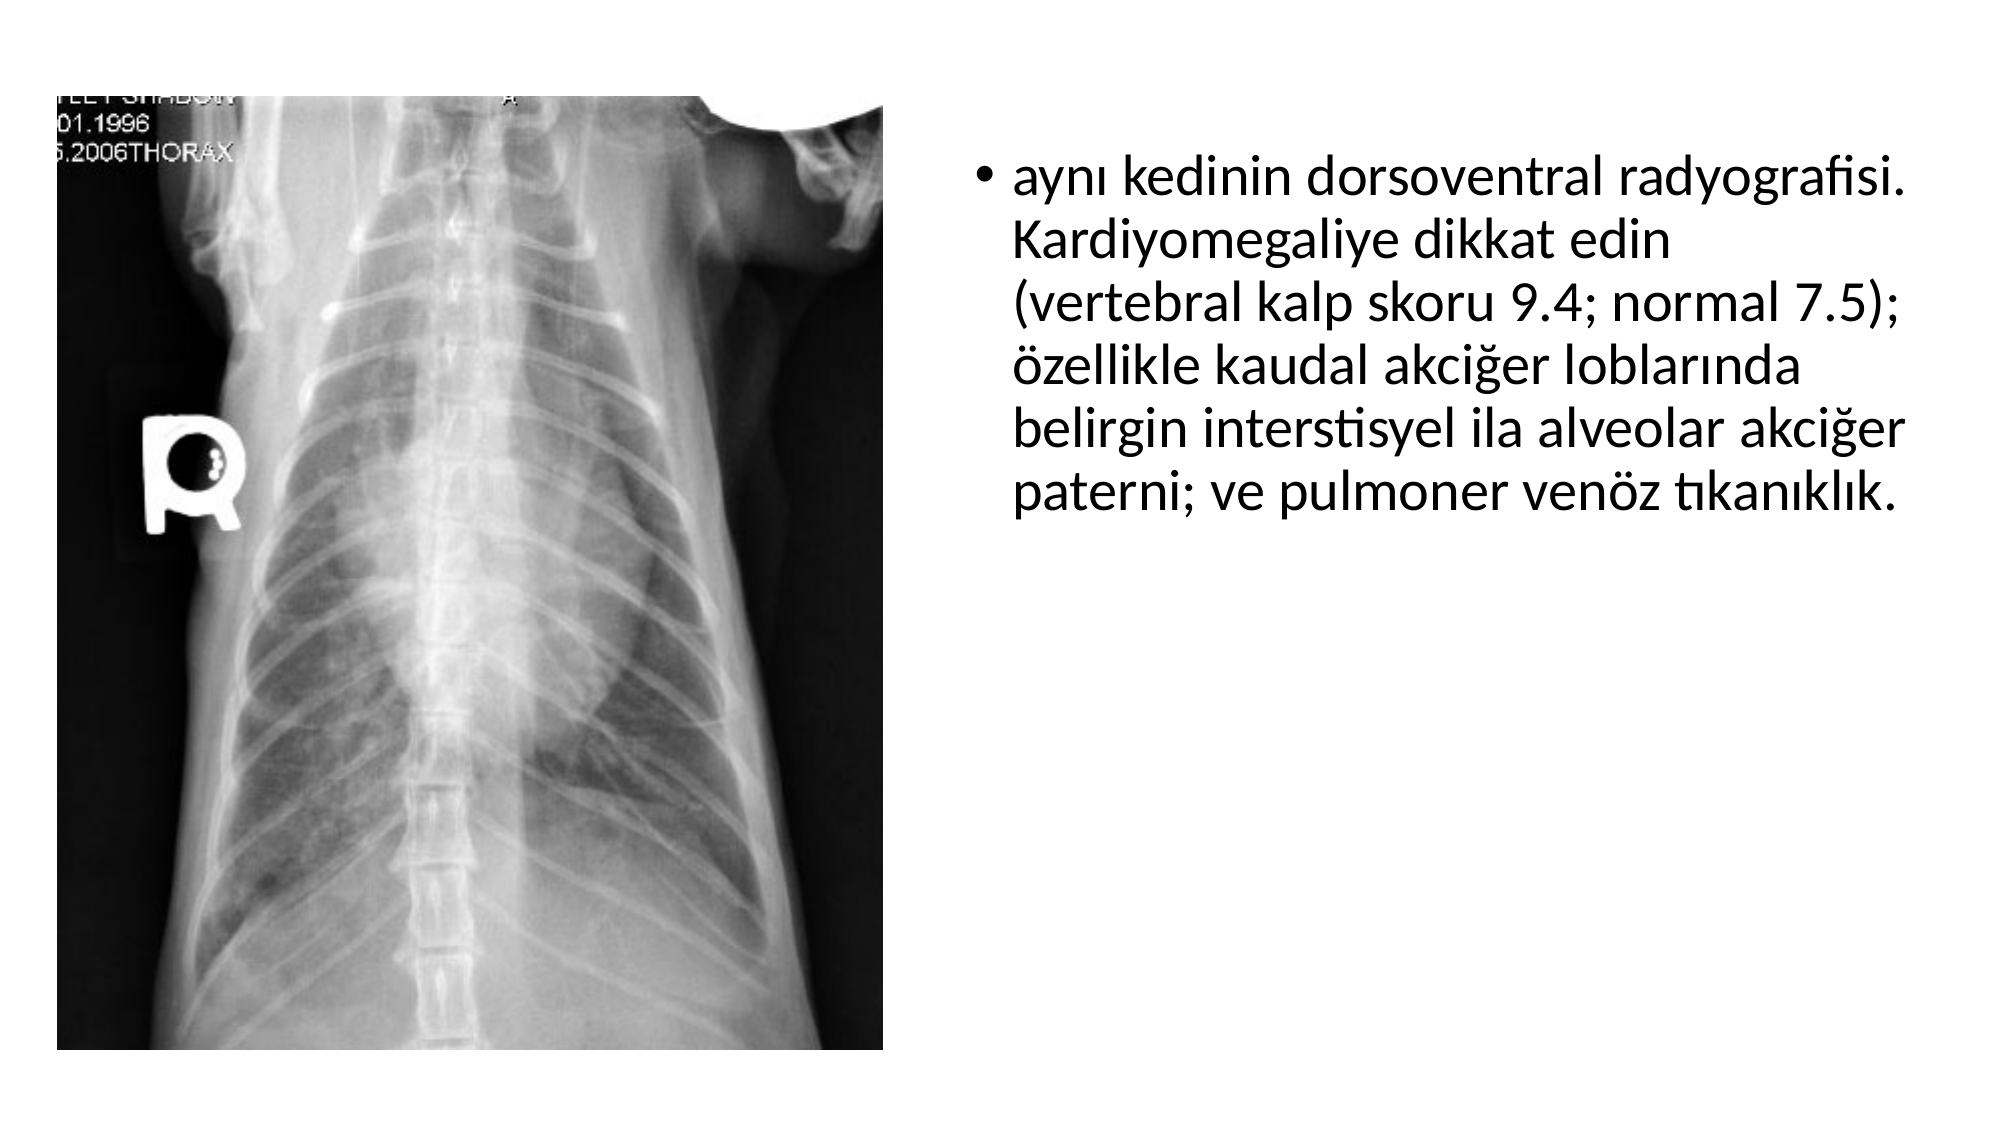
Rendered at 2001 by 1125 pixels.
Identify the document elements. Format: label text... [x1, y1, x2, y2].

picture [57, 96, 883, 1050]
list aynı kedinin dorsoventral radyografisi. Kardiyomegaliye dikkat edin (vertebral kalp skoru 9.4; normal 7.5); özellikle kaudal akciğer loblarında belirgin interstisyel ila alveolar akciğer paterni; ve pulmoner venöz tıkanıklık. [959, 137, 1927, 852]
